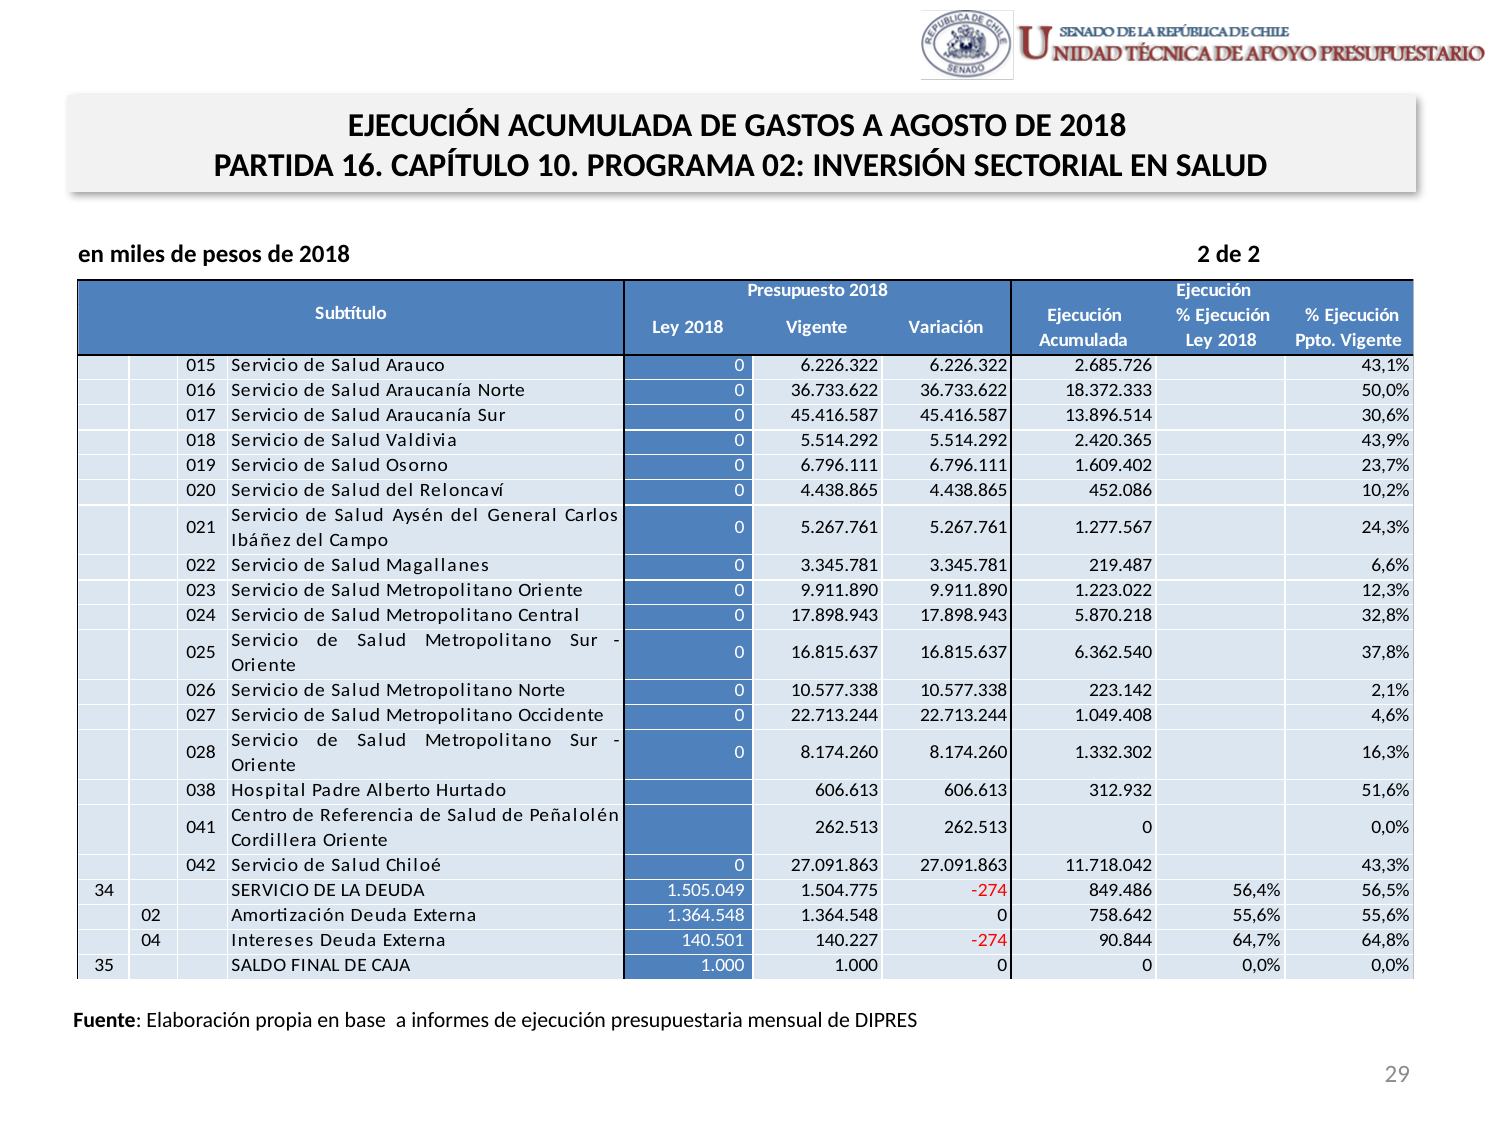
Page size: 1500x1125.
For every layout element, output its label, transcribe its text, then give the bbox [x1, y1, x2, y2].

picture [921, 0, 1500, 113]
text_box Fuente: Elaboración propia en base a informes de ejecución presupuestaria mensual de DIPRES [58, 998, 1438, 1059]
slide_number 29 [1074, 1059, 1425, 1103]
text_box en miles de pesos de 2018 2 de 2 [63, 229, 1414, 305]
text_box EJECUCIÓN ACUMULADA DE GASTOS A AGOSTO DE 2018 PARTIDA 16. CAPÍTULO 10. PROGRAMA 02: INVERSIÓN SECTORIAL EN SALUD [67, 95, 1415, 192]
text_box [76, 278, 1416, 981]
